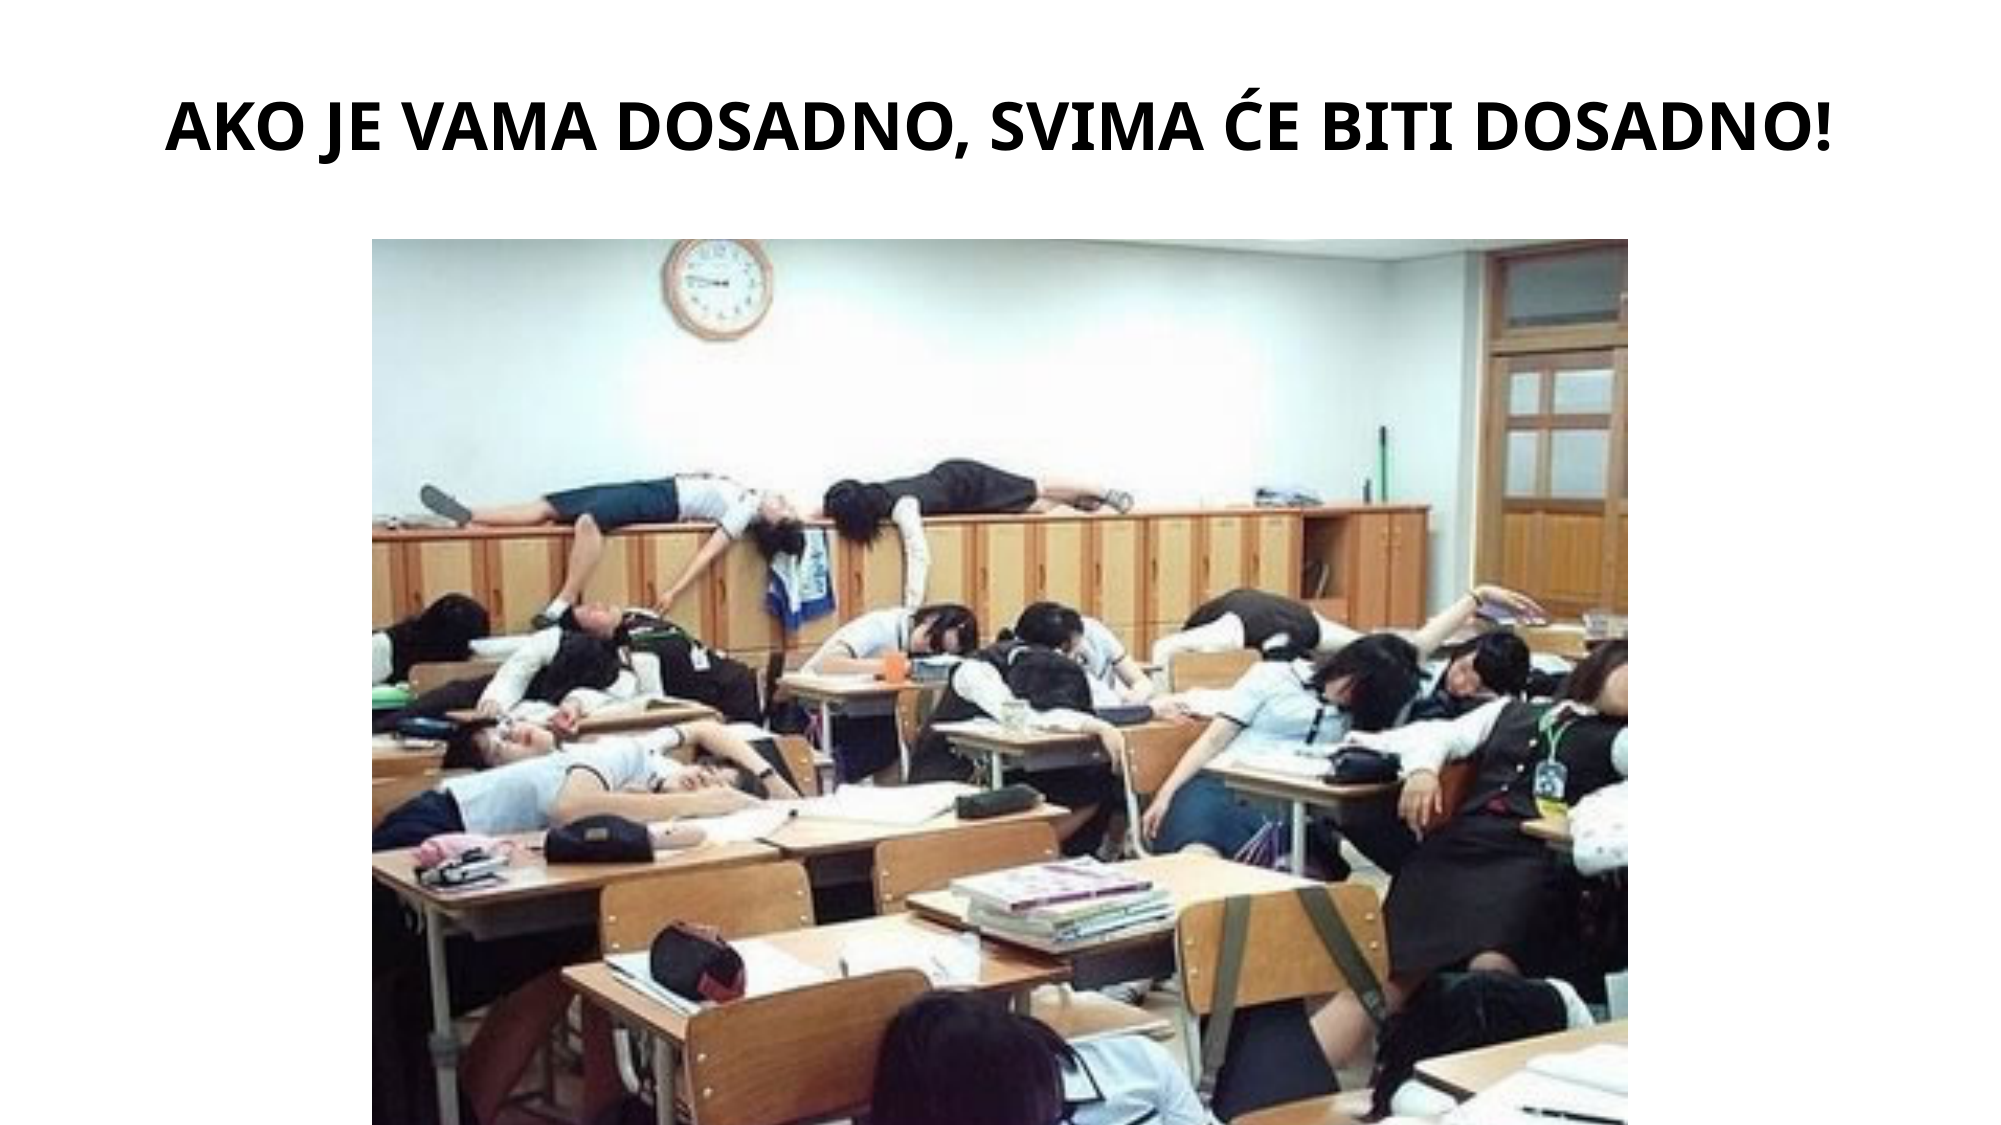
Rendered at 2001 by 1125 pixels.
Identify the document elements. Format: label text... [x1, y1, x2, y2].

title AKO JE VAMA DOSADNO, SVIMA ĆE BITI DOSADNO! [137, 59, 1863, 278]
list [372, 239, 1628, 1125]
